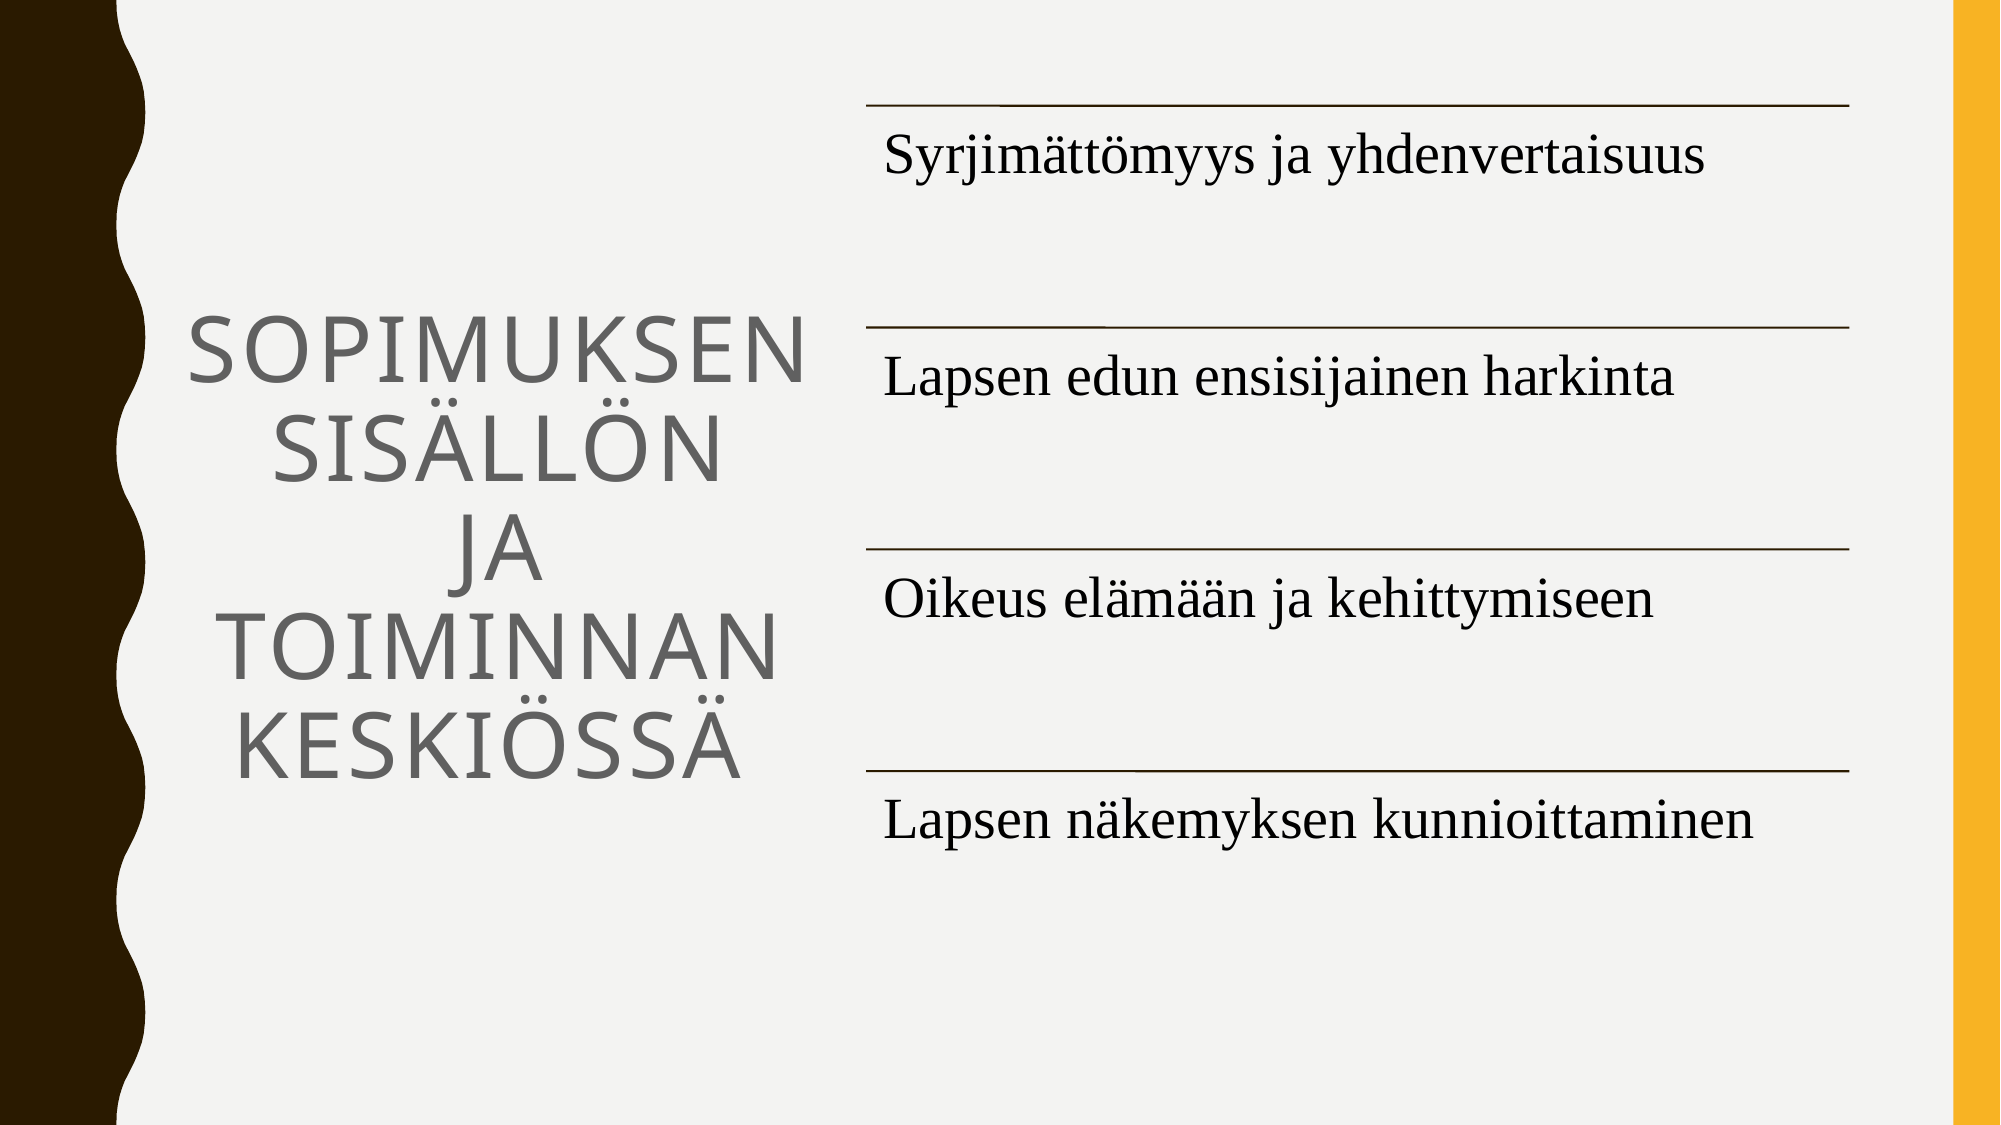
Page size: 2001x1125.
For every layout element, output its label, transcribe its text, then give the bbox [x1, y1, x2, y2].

title Sopimuksen sisällön ja toiminnan keskiössä [150, 105, 852, 996]
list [866, 105, 1850, 993]
